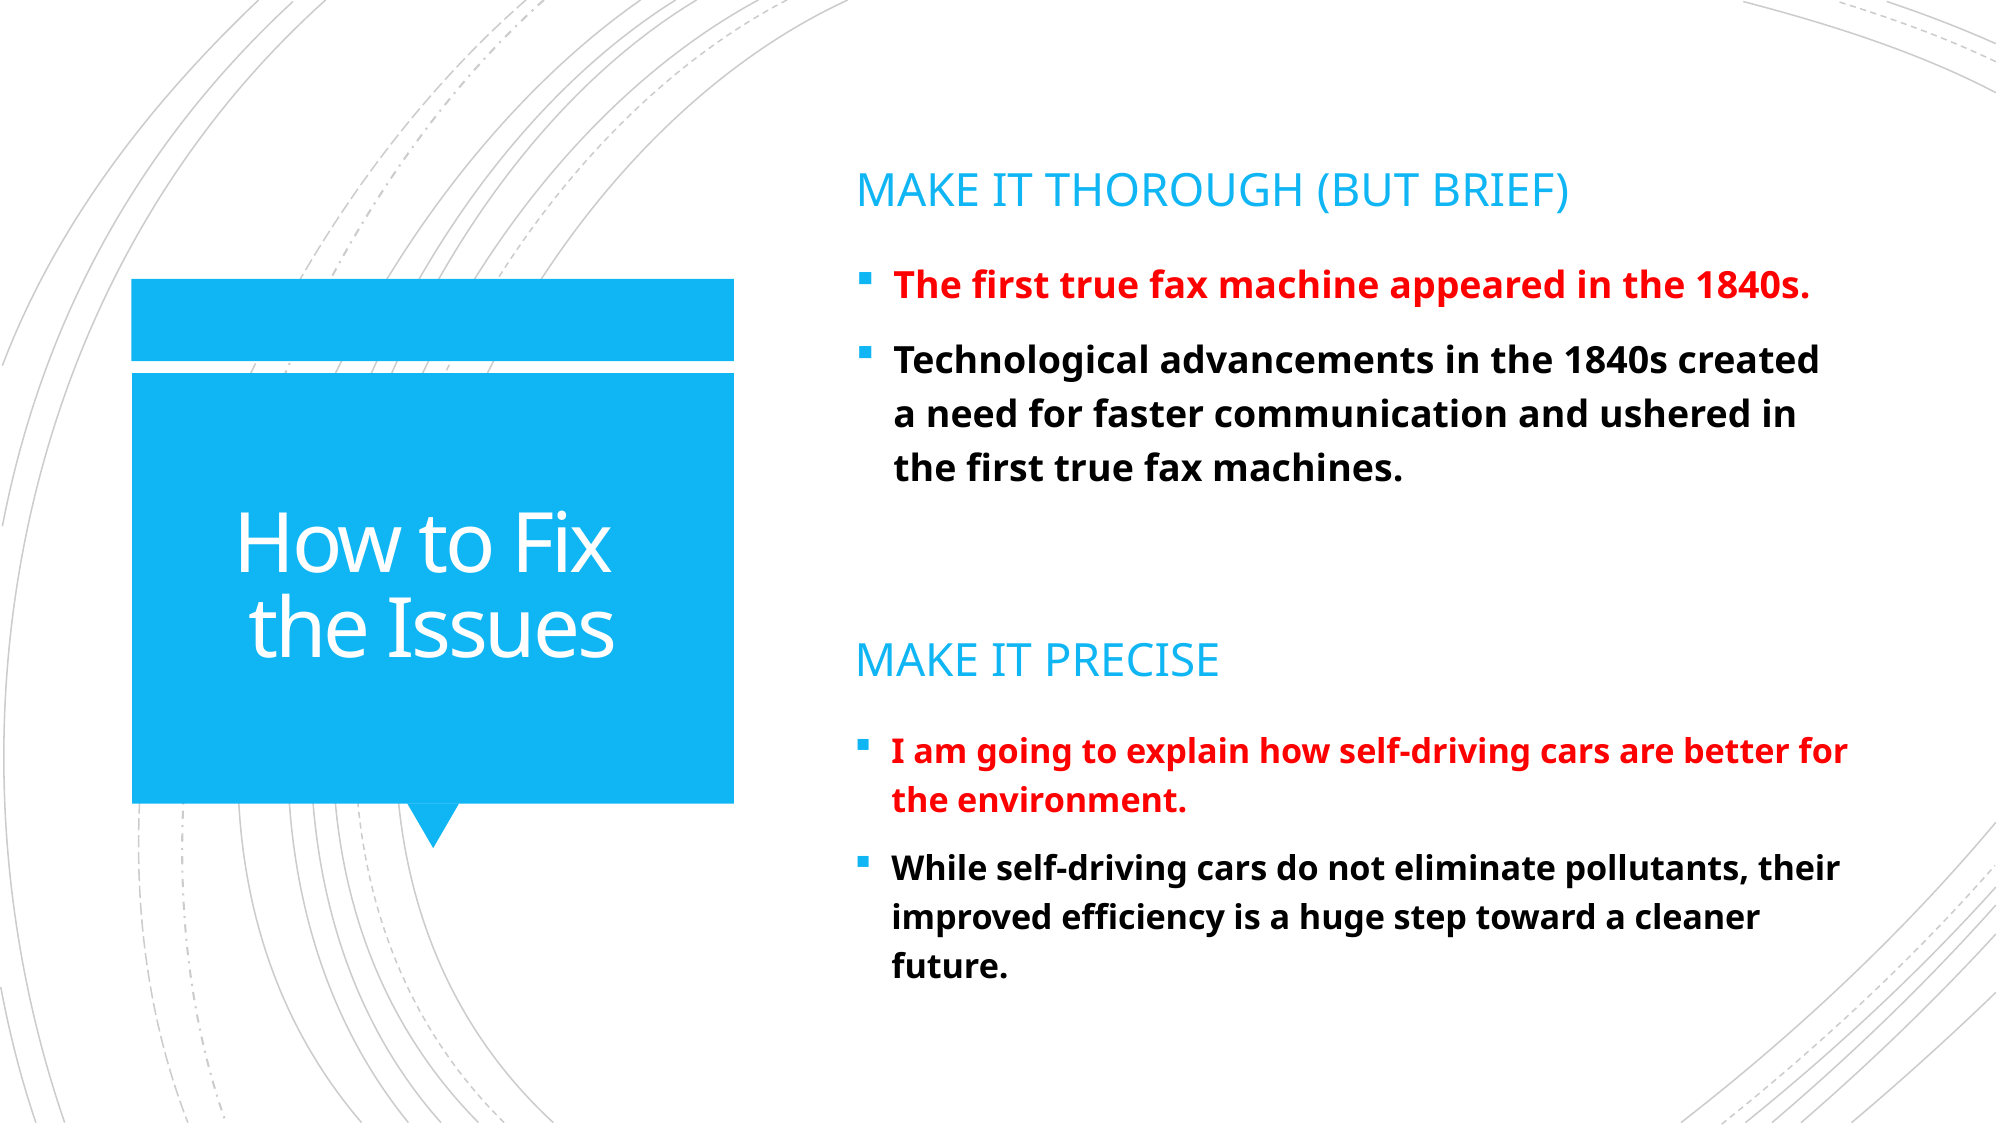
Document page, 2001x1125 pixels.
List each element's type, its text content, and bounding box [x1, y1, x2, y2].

list Make it precise [839, 601, 1868, 713]
list I am going to explain how self-driving cars are better for the environment. While self-driving cars do not eliminate pollutants, their improved efficiency is a huge step toward a cleaner future. [839, 713, 1868, 994]
title How to Fix the Issues [145, 387, 721, 792]
list Make it Thorough (But brief) [840, 131, 1869, 244]
list The first true fax machine appeared in the 1840s. Technological advancements in the 1840s created a need for faster communication and ushered in the first true fax machines. [840, 244, 1869, 523]
